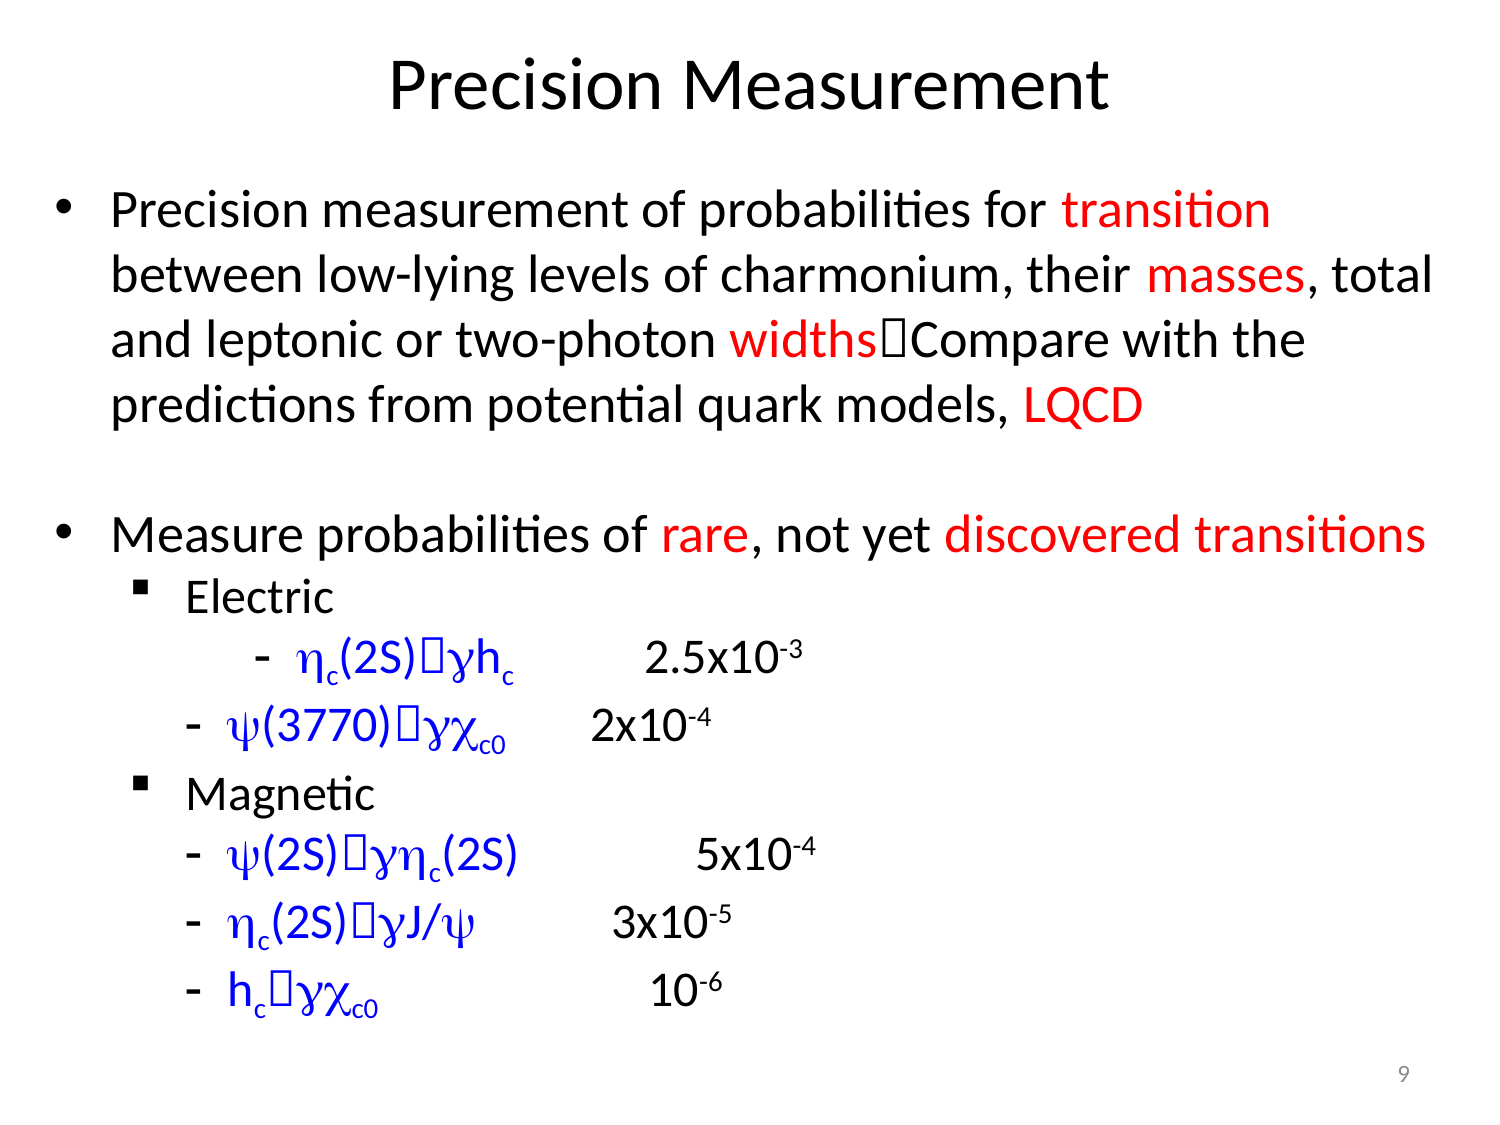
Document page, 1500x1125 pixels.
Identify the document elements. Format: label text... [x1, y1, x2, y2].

text_box Precision measurement of probabilities for transition between low-lying levels of charmonium, their masses, total and leptonic or two-photon widthsCompare with the predictions from potential quark models, LQCD Measure probabilities of rare, not yet discovered transitions Electric - hc(2S)ghc 2.5x10-3 - y(3770)gcc0 2x10-4 Magnetic - y(2S)ghc(2S) 5x10-4 - hc(2S)gJ/y 3x10-5 - hcgcc0 10-6 [39, 166, 1454, 1033]
slide_number 9 [1074, 1042, 1425, 1103]
title Precision Measurement [75, 15, 1425, 145]
